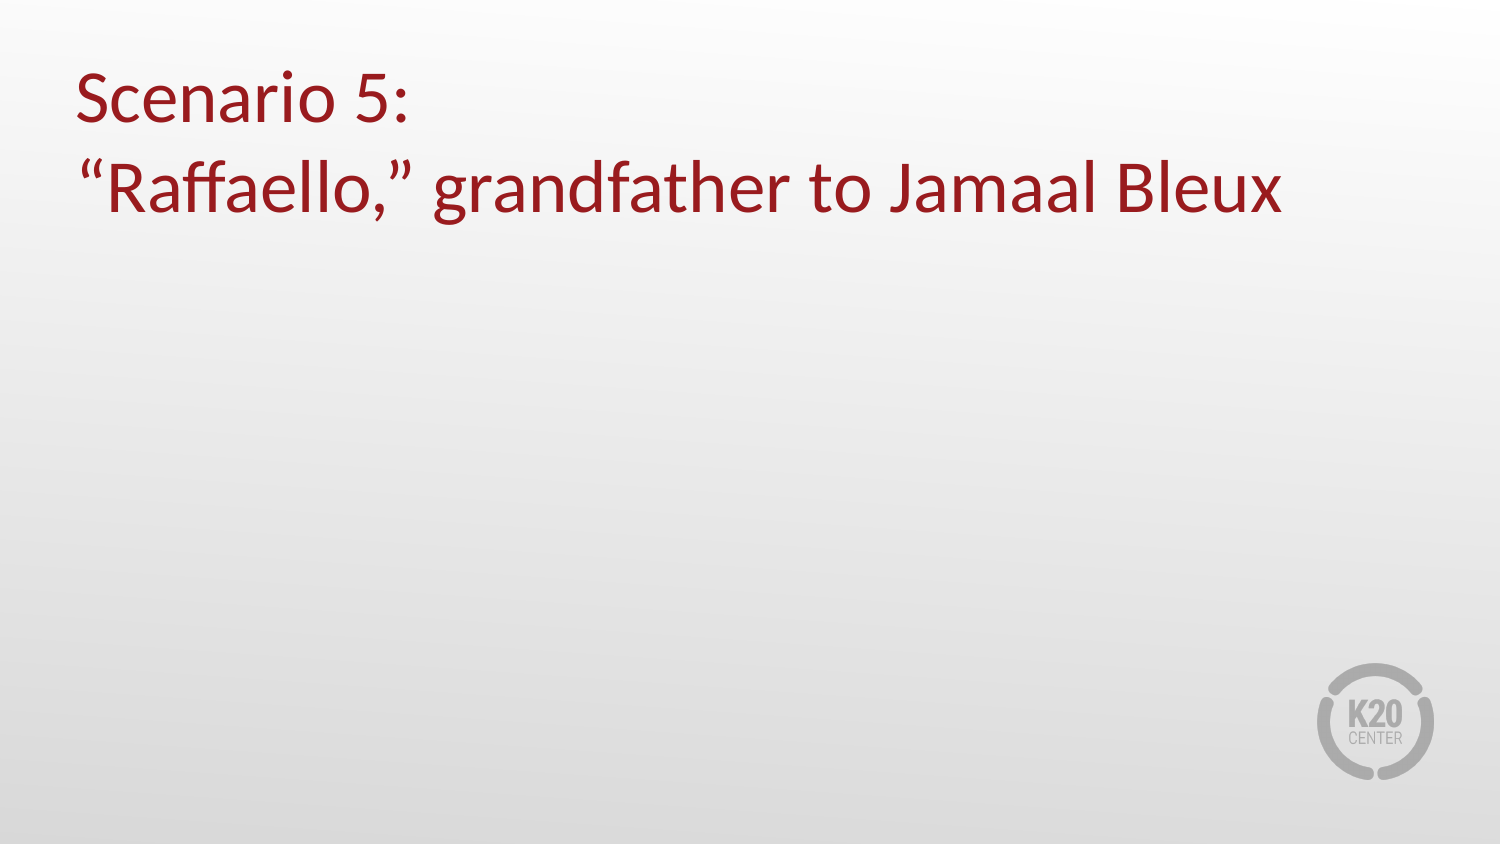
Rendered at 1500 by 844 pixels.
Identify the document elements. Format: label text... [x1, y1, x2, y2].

title Scenario 5: “Raffaello,” grandfather to Jamaal Bleux [75, 86, 1425, 228]
picture [1300, 646, 1451, 797]
